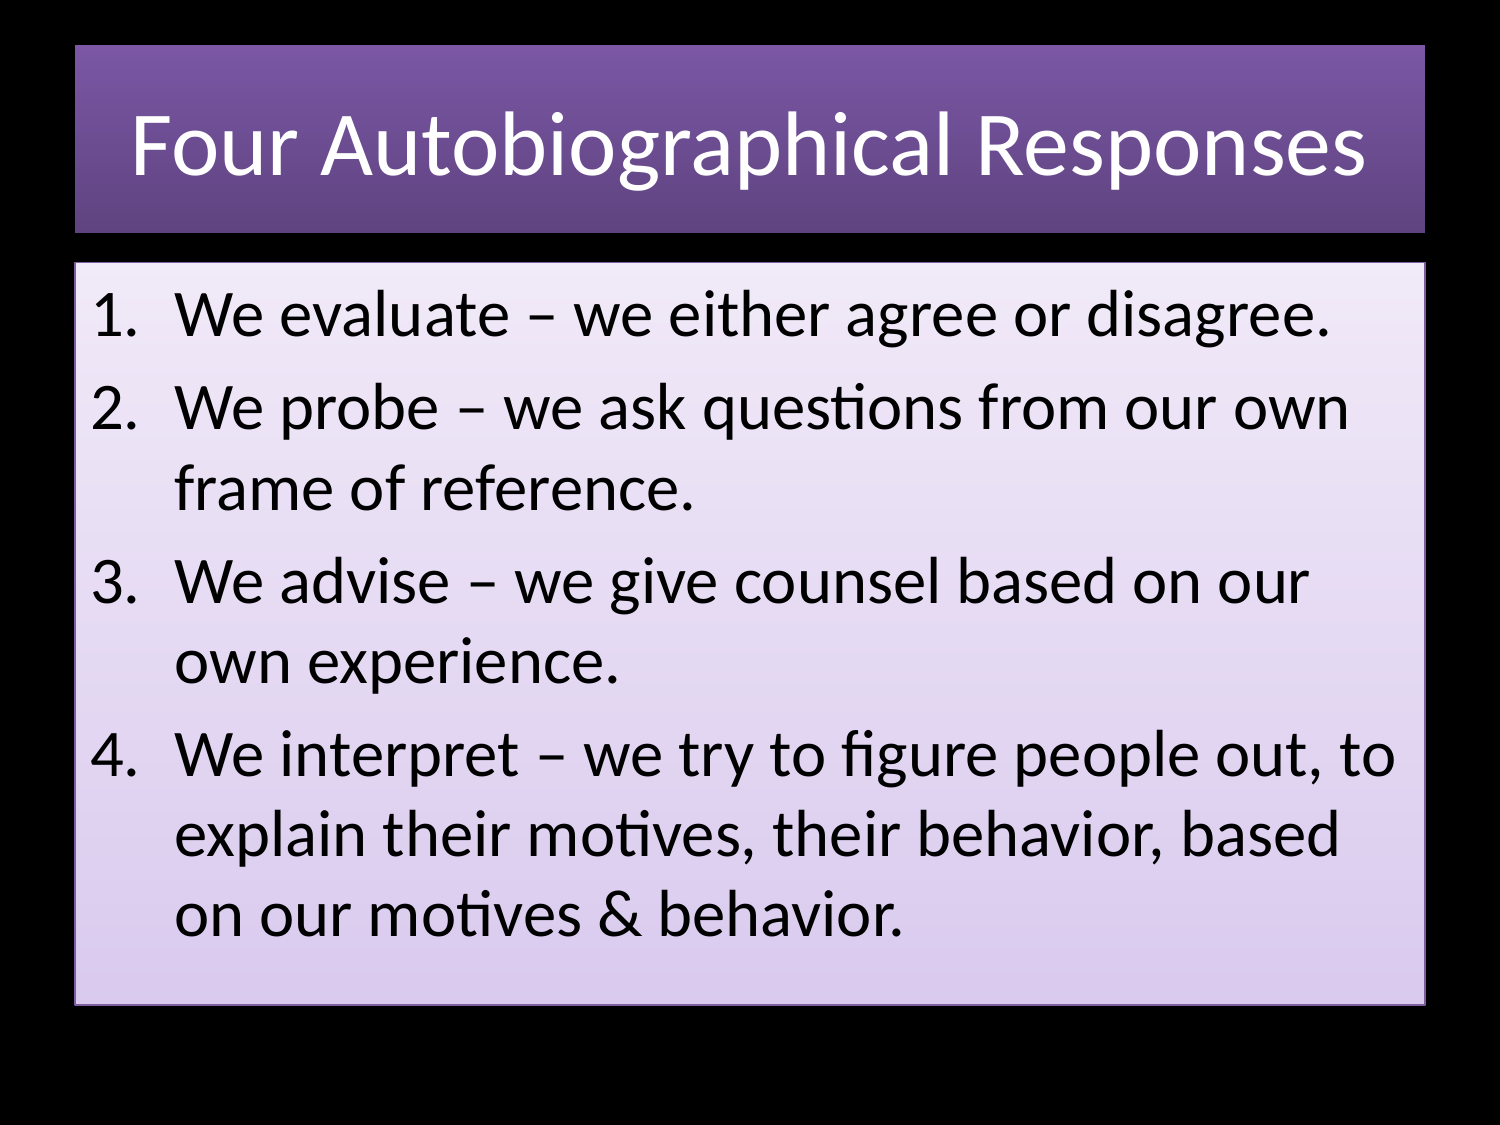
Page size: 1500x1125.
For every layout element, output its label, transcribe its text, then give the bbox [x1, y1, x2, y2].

title Four Autobiographical Responses [75, 45, 1425, 233]
list We evaluate – we either agree or disagree. We probe – we ask questions from our own frame of reference. We advise – we give counsel based on our own experience. We interpret – we try to figure people out, to explain their motives, their behavior, based on our motives & behavior. [74, 262, 1426, 1006]
